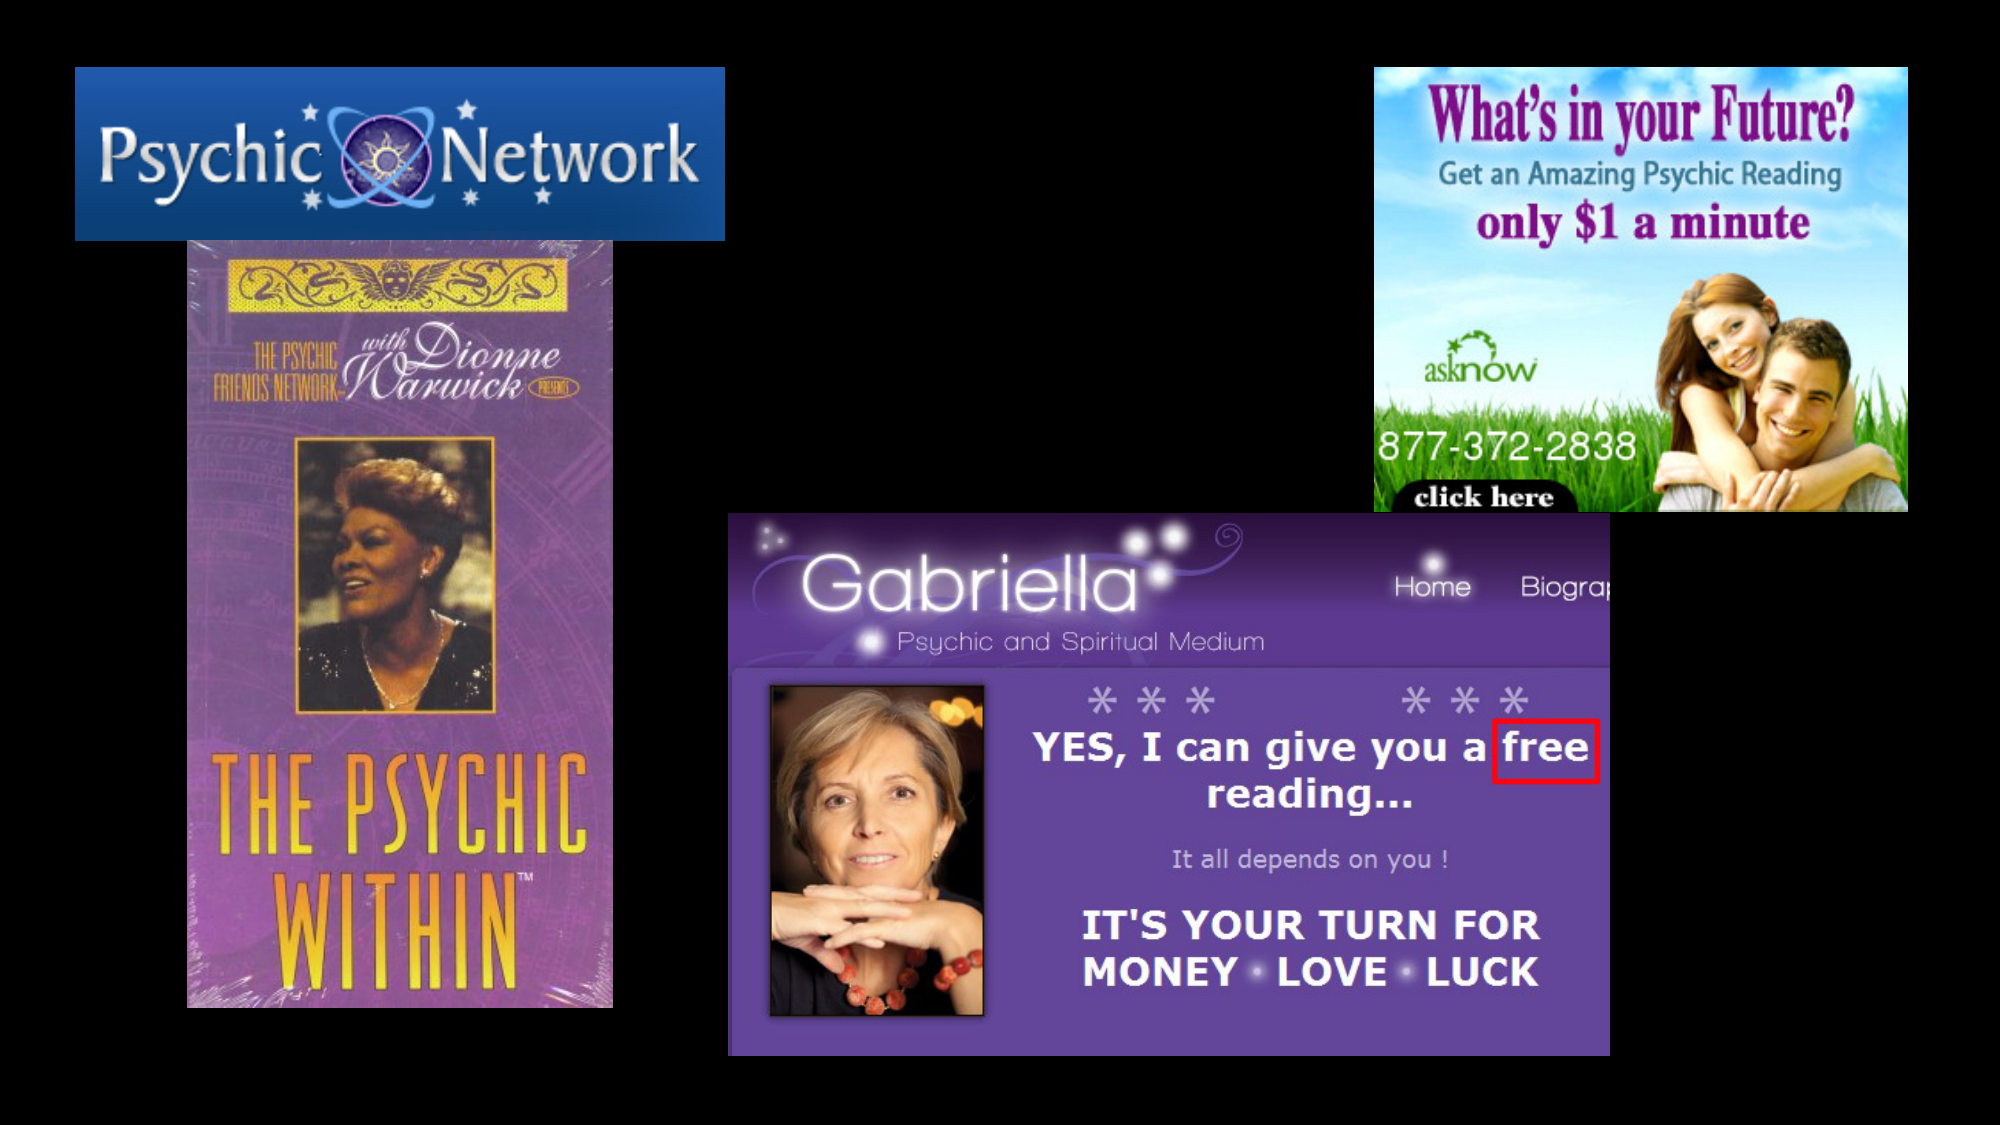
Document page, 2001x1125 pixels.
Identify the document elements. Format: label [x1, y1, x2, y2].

picture [727, 513, 1611, 1056]
picture [1374, 67, 1908, 512]
picture [74, 67, 726, 1008]
